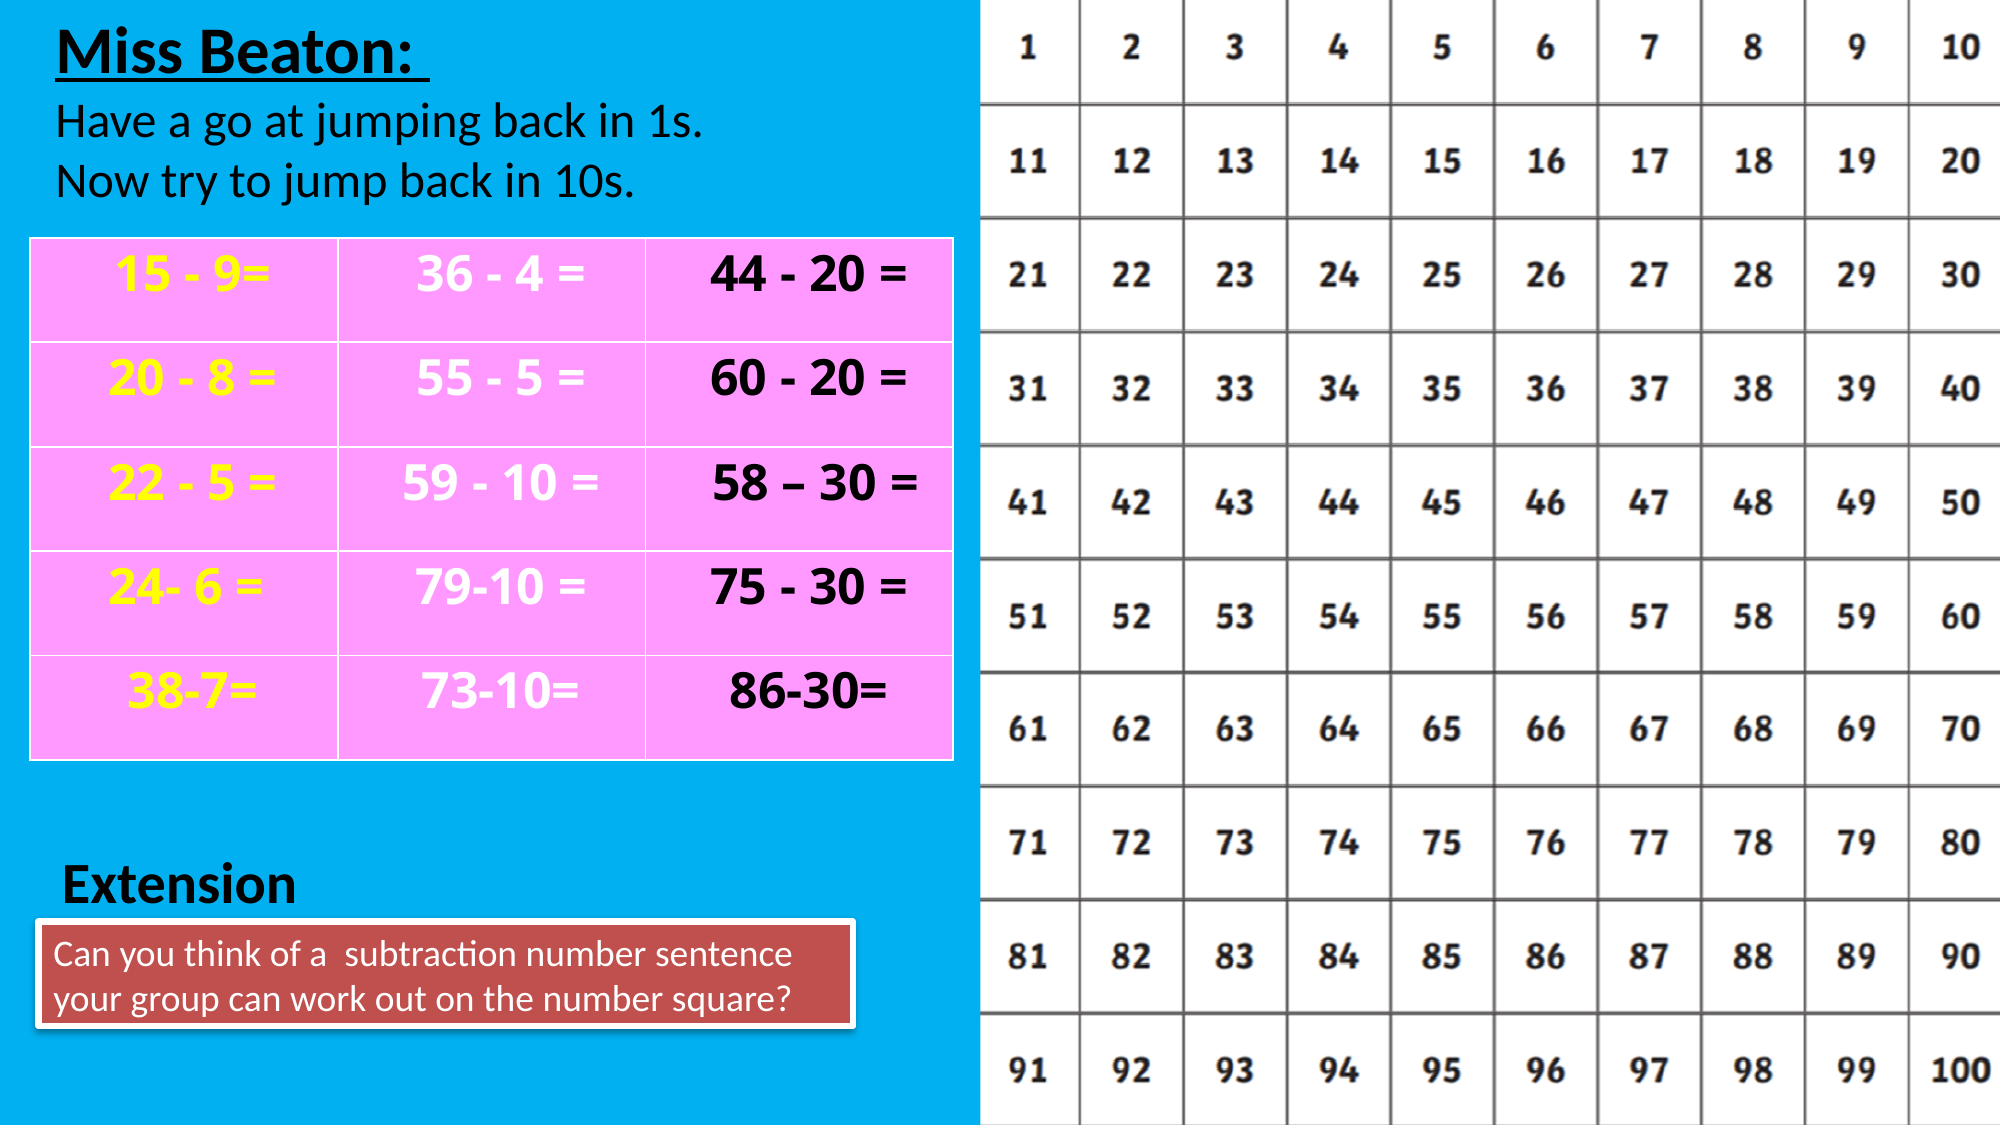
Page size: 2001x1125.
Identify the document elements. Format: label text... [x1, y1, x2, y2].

table_cell 55 - 5 = [339, 343, 645, 446]
table_cell 20 - 8 = [31, 343, 337, 446]
table_cell 75 - 30 = [646, 552, 952, 655]
table_header 44 - 20 = [646, 239, 952, 341]
table_cell 22 - 5 = [31, 448, 337, 550]
table_cell 73-10= [339, 656, 645, 759]
table_header 15 - 9= [31, 239, 337, 341]
table_header 36 - 4 = [339, 239, 645, 341]
table_cell 24- 6 = [31, 552, 337, 655]
table_cell 38-7= [31, 656, 337, 759]
table_cell 58 – 30 = [646, 448, 952, 550]
text_box Can you think of a subtraction number sentence your group can work out on the number square? [35, 918, 856, 1029]
picture [981, 0, 2000, 1125]
table_cell 79-10 = [339, 552, 645, 655]
text_box Miss Beaton: Have a go at jumping back in 1s. Now try to jump back in 10s. [40, 0, 798, 215]
table_cell 60 - 20 = [646, 343, 952, 446]
text_box Extension [47, 837, 337, 923]
table_cell 59 - 10 = [339, 448, 645, 550]
table_cell 86-30= [646, 656, 952, 759]
